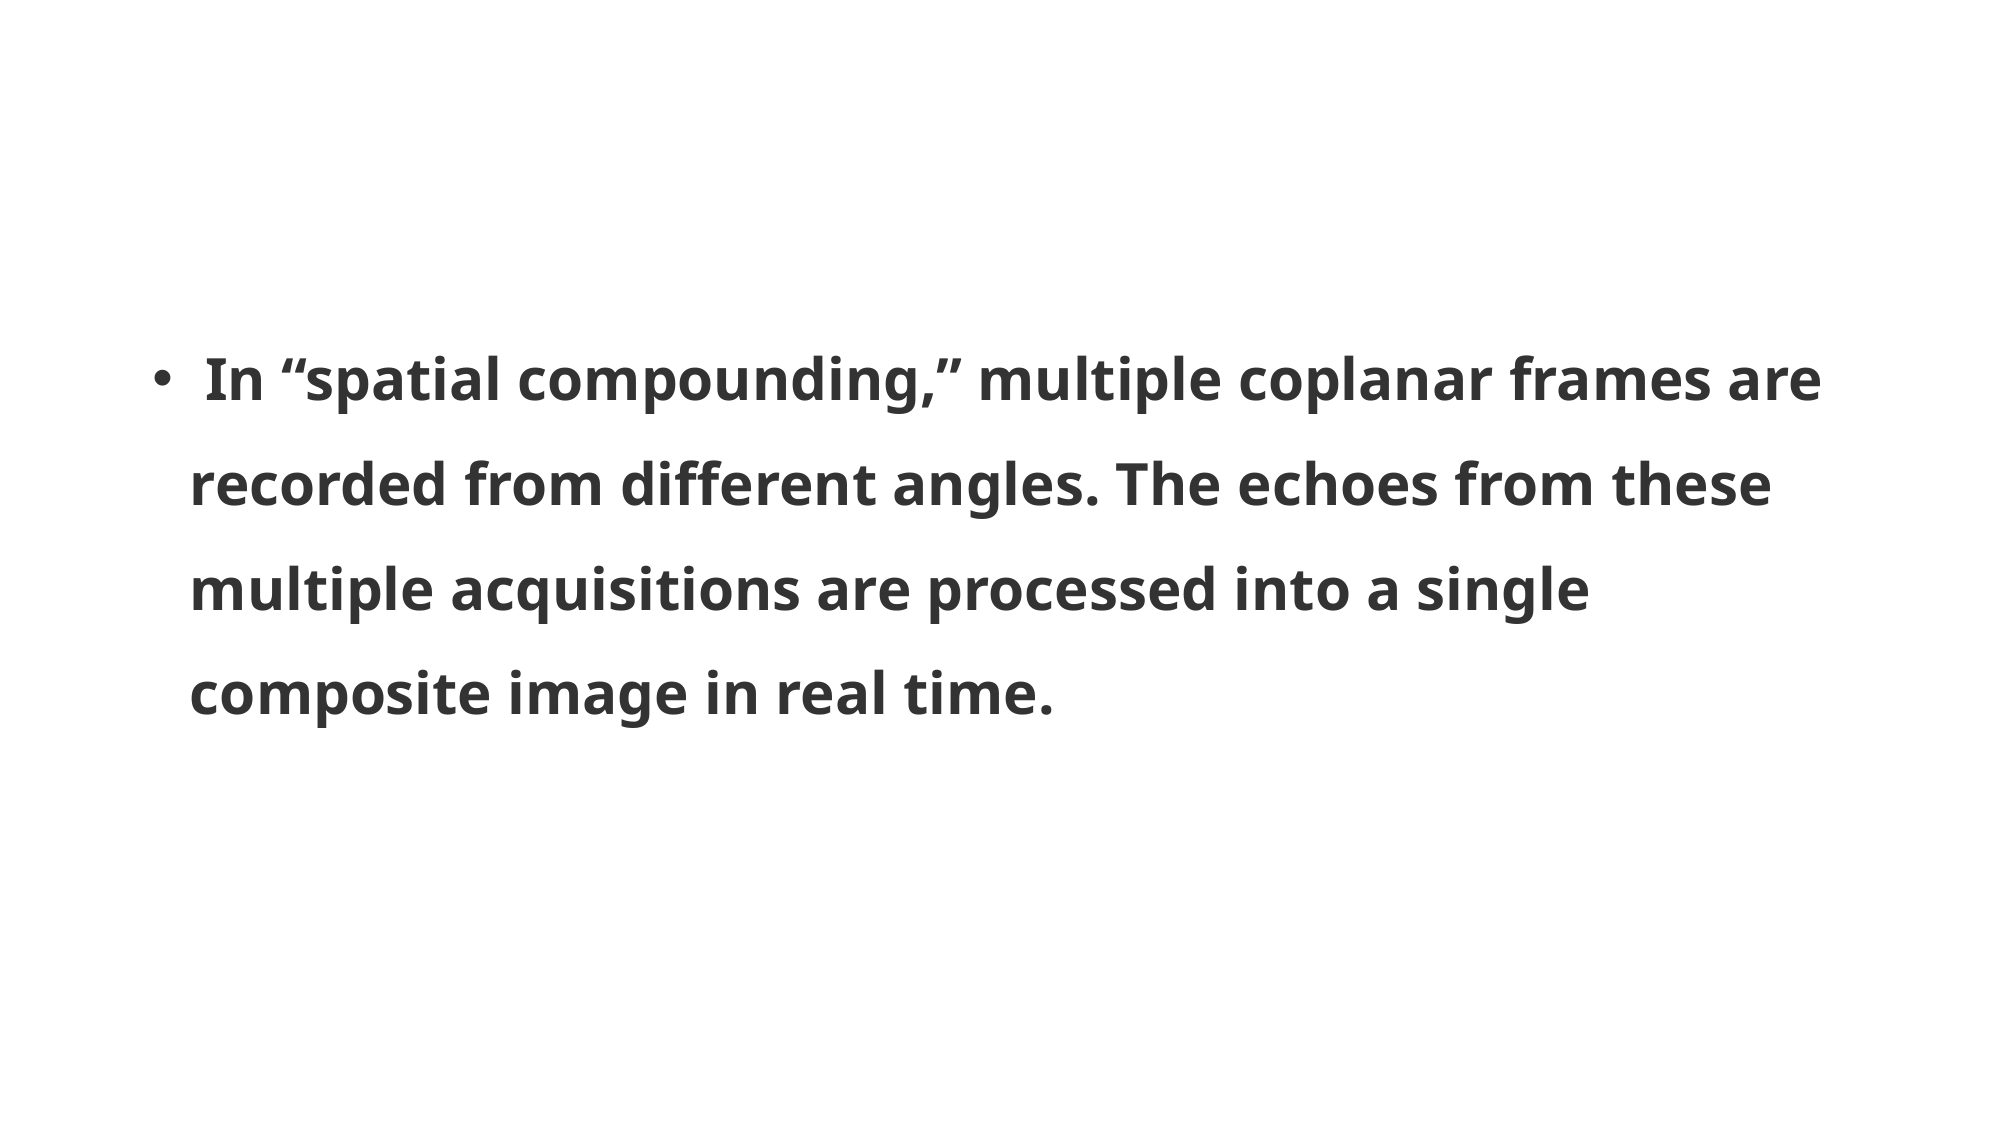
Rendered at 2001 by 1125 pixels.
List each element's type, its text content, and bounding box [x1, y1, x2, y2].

list In “spatial compounding,” multiple coplanar frames are recorded from different angles. The echoes from these multiple acquisitions are processed into a single composite image in real time. [137, 299, 1863, 1014]
